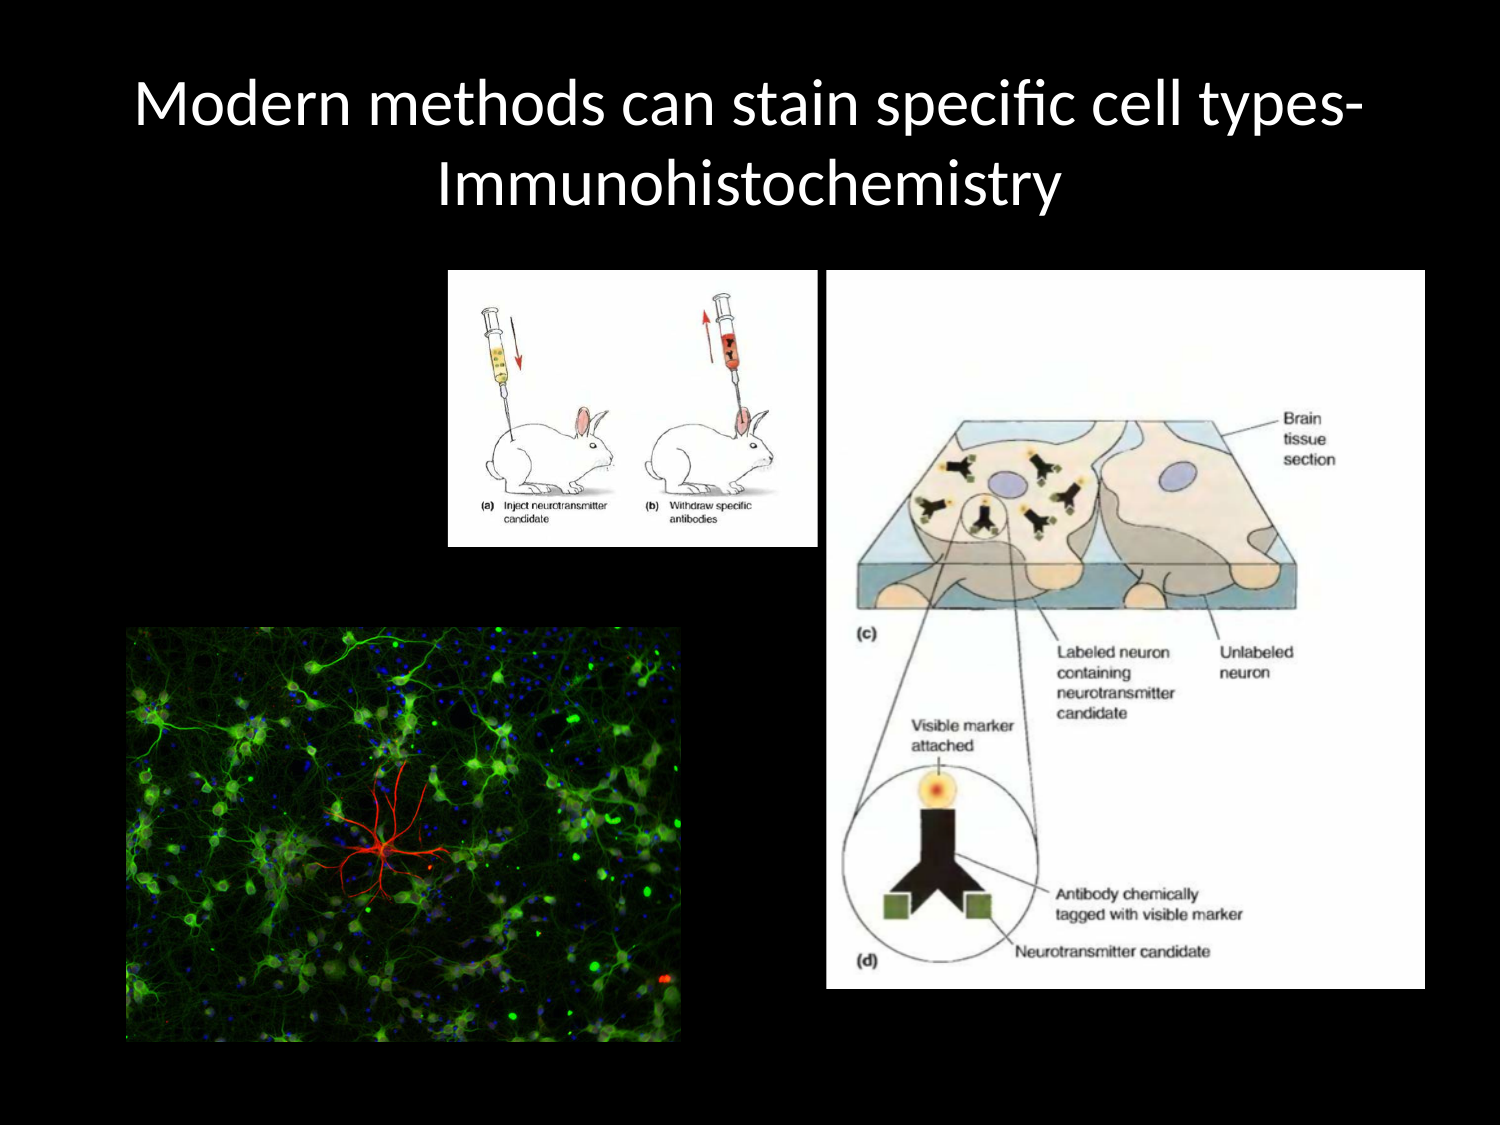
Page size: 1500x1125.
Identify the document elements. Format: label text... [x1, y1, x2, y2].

picture [826, 270, 1426, 990]
picture [125, 627, 681, 1042]
title Modern methods can stain specific cell types- Immunohistochemistry [75, 45, 1425, 233]
picture [447, 270, 818, 547]
